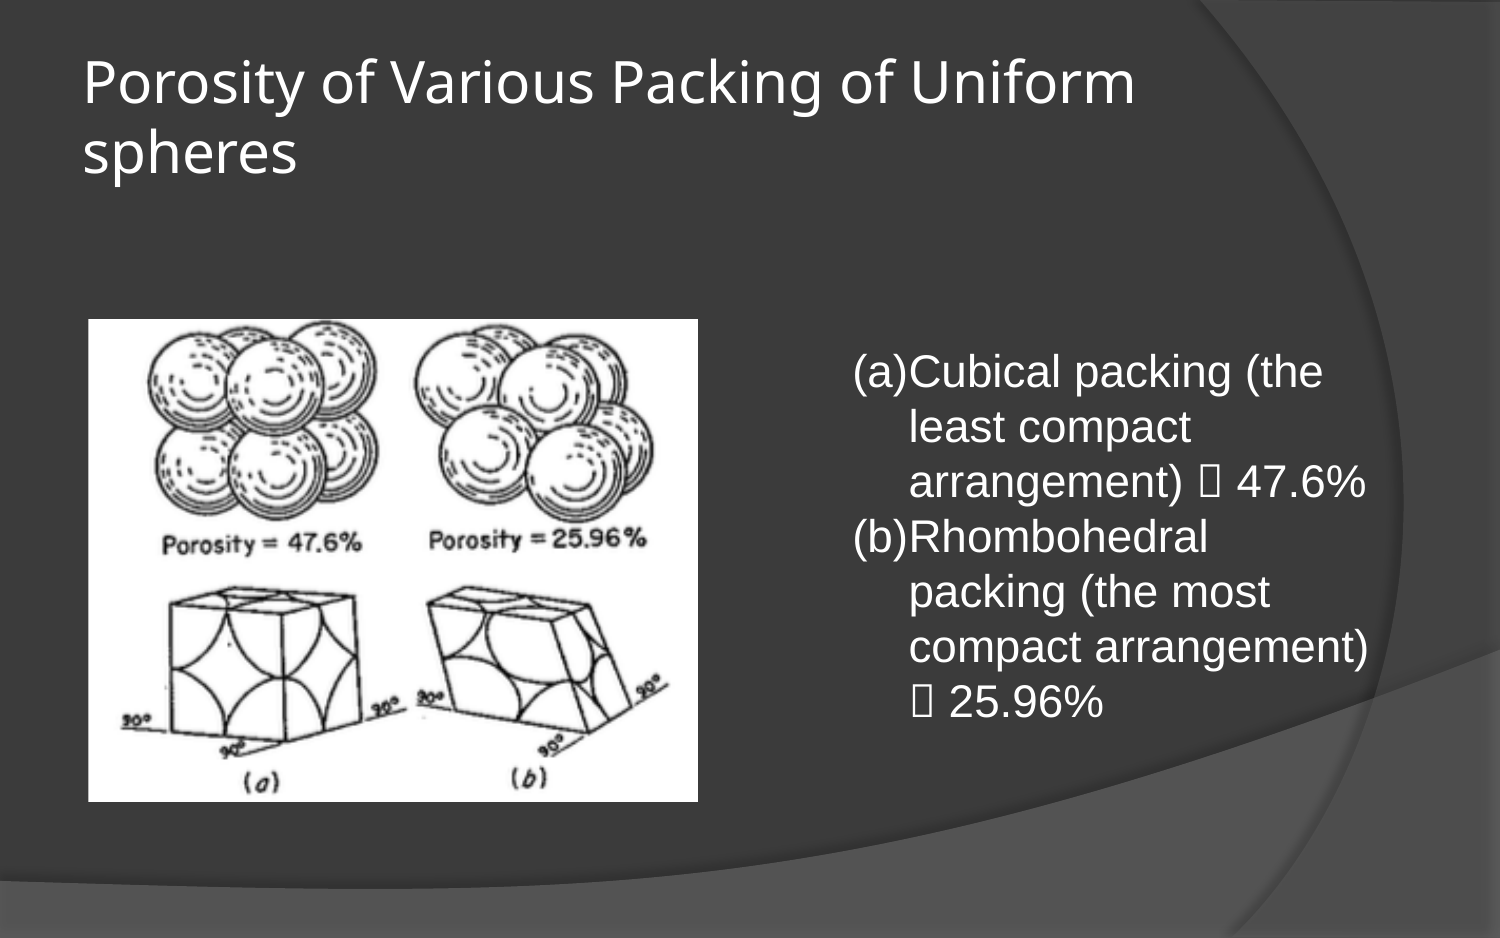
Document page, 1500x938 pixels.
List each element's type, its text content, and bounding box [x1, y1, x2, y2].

title Porosity of Various Packing of Uniform spheres [75, 37, 1300, 194]
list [88, 319, 699, 802]
text_box Cubical packing (the least compact arrangement)  47.6% Rhombohedral packing (the most compact arrangement)  25.96% [837, 334, 1385, 735]
